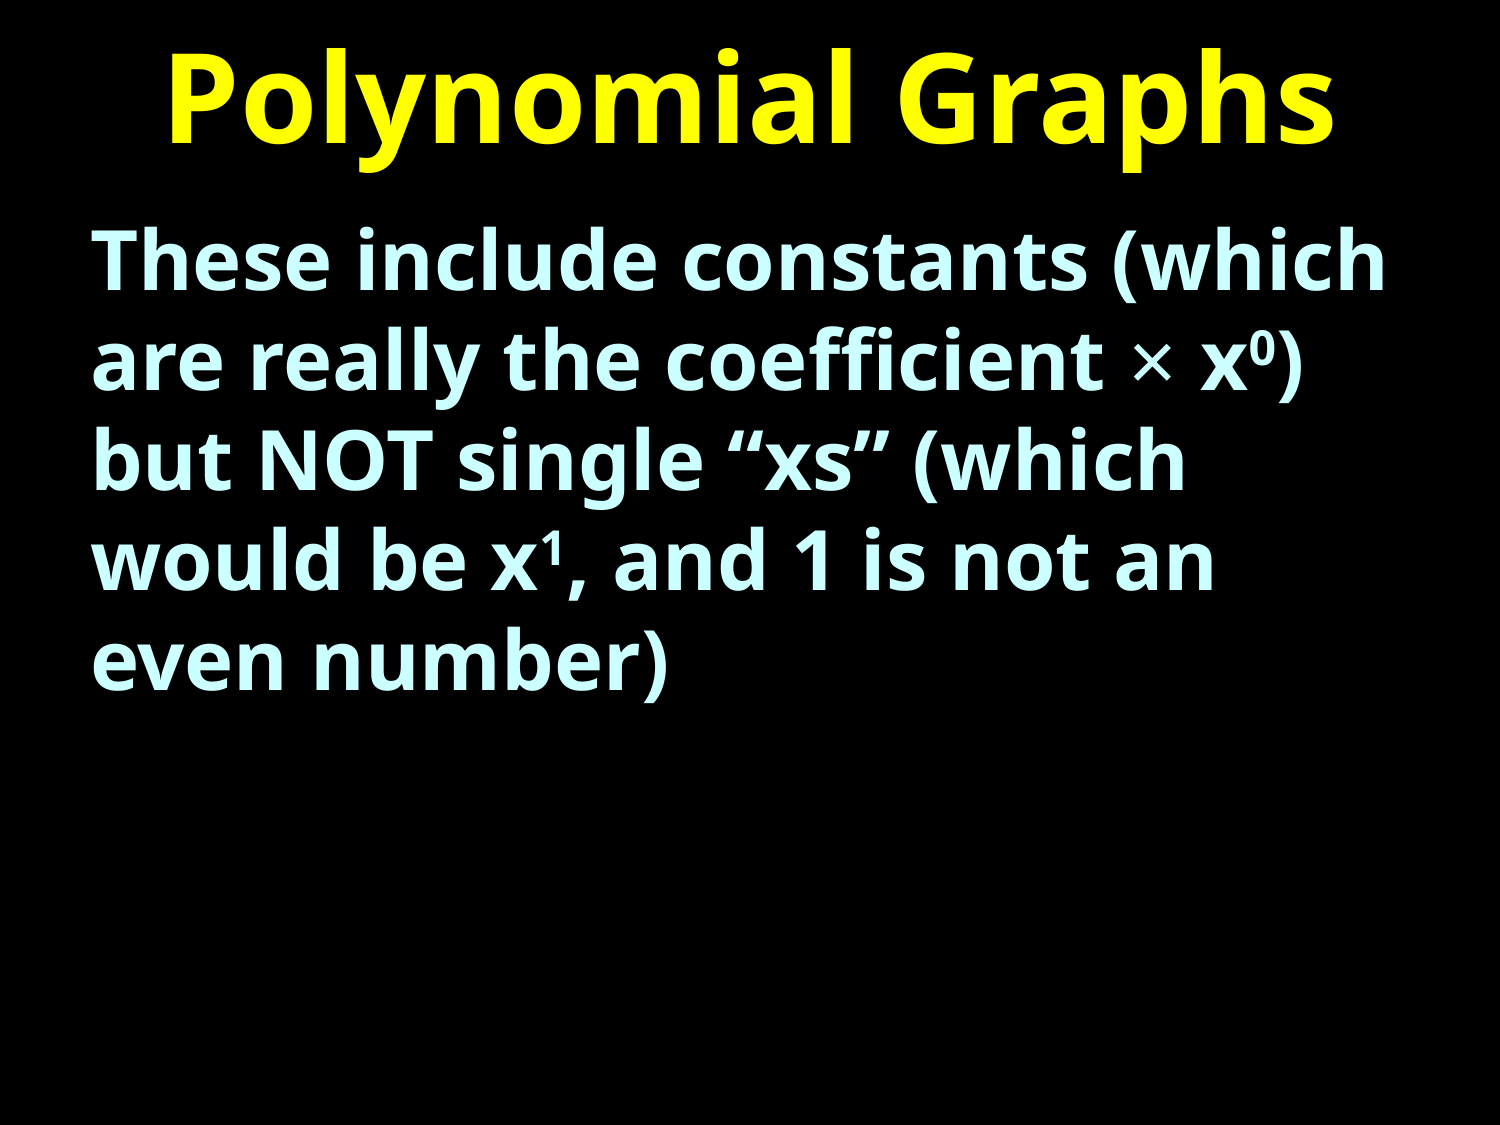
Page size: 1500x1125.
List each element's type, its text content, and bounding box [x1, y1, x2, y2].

list These include constants (which are really the coefficient × x0) but NOT single “xs” (which would be x1, and 1 is not an even number) [75, 200, 1425, 1125]
title Polynomial Graphs [0, 0, 1500, 188]
